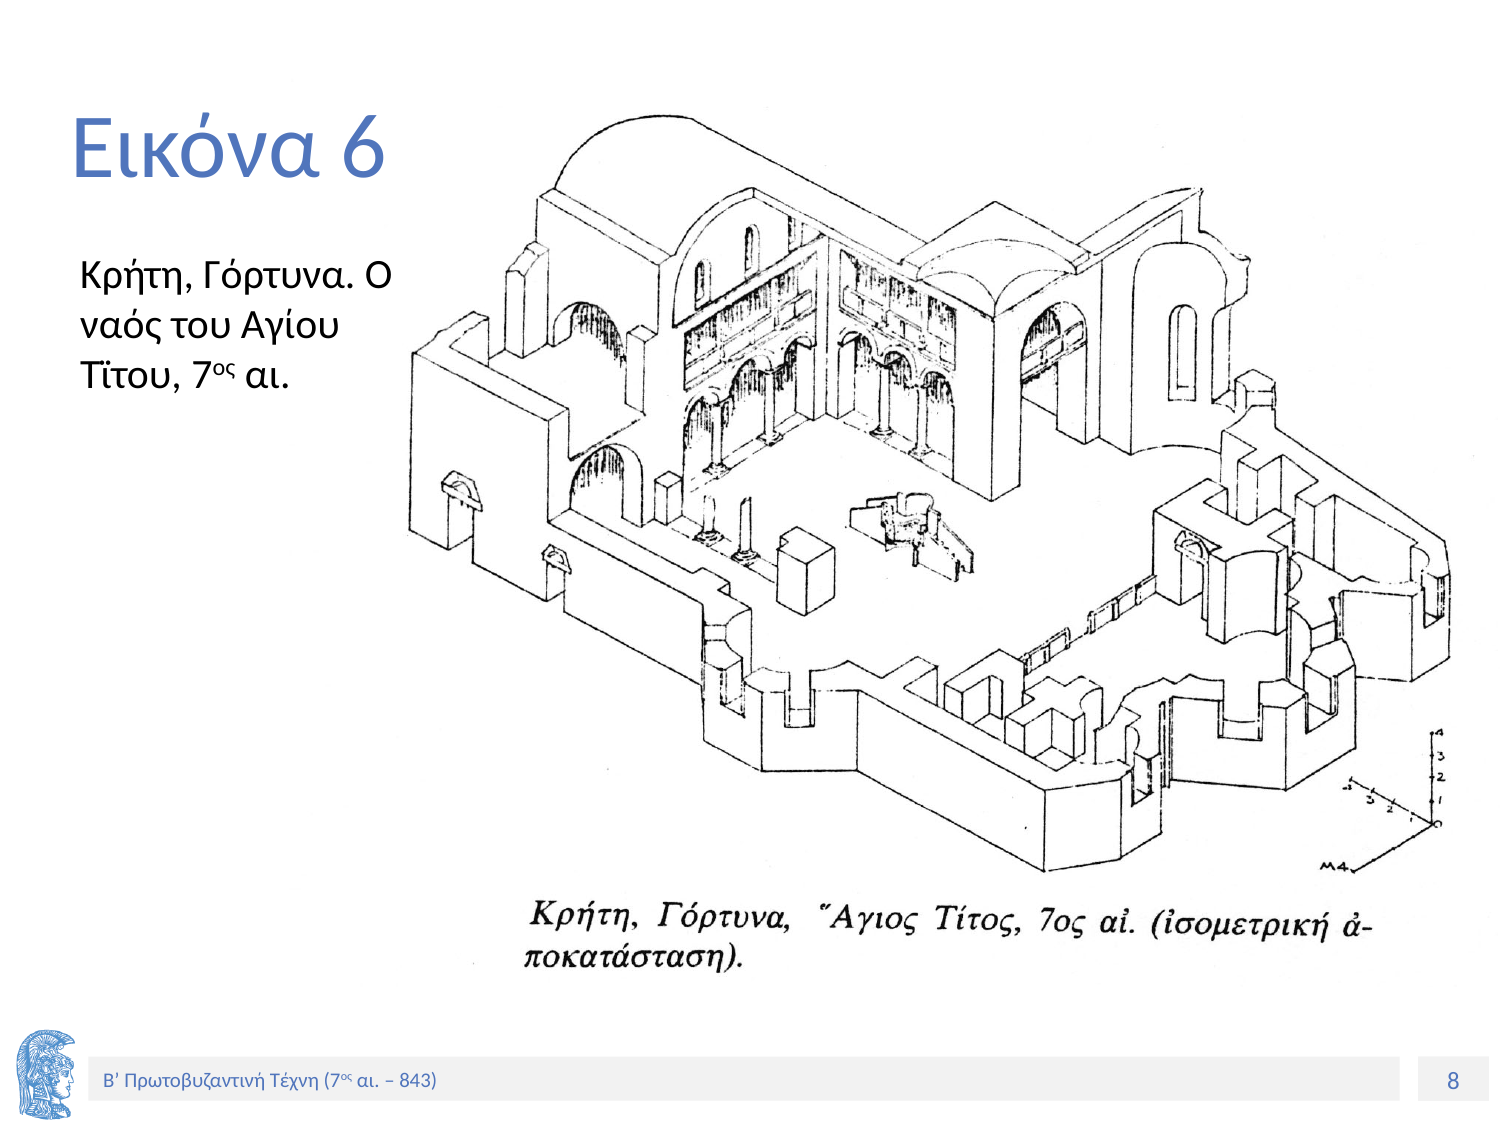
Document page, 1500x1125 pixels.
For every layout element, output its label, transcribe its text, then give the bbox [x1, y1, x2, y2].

title Εικόνα 6 [0, 42, 459, 239]
list Κρήτη, Γόρτυνα. Ο ναός του Αγίου Τϊτου, 7ος αι. [65, 239, 459, 1024]
picture [9, 1026, 81, 1120]
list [289, 75, 1500, 987]
